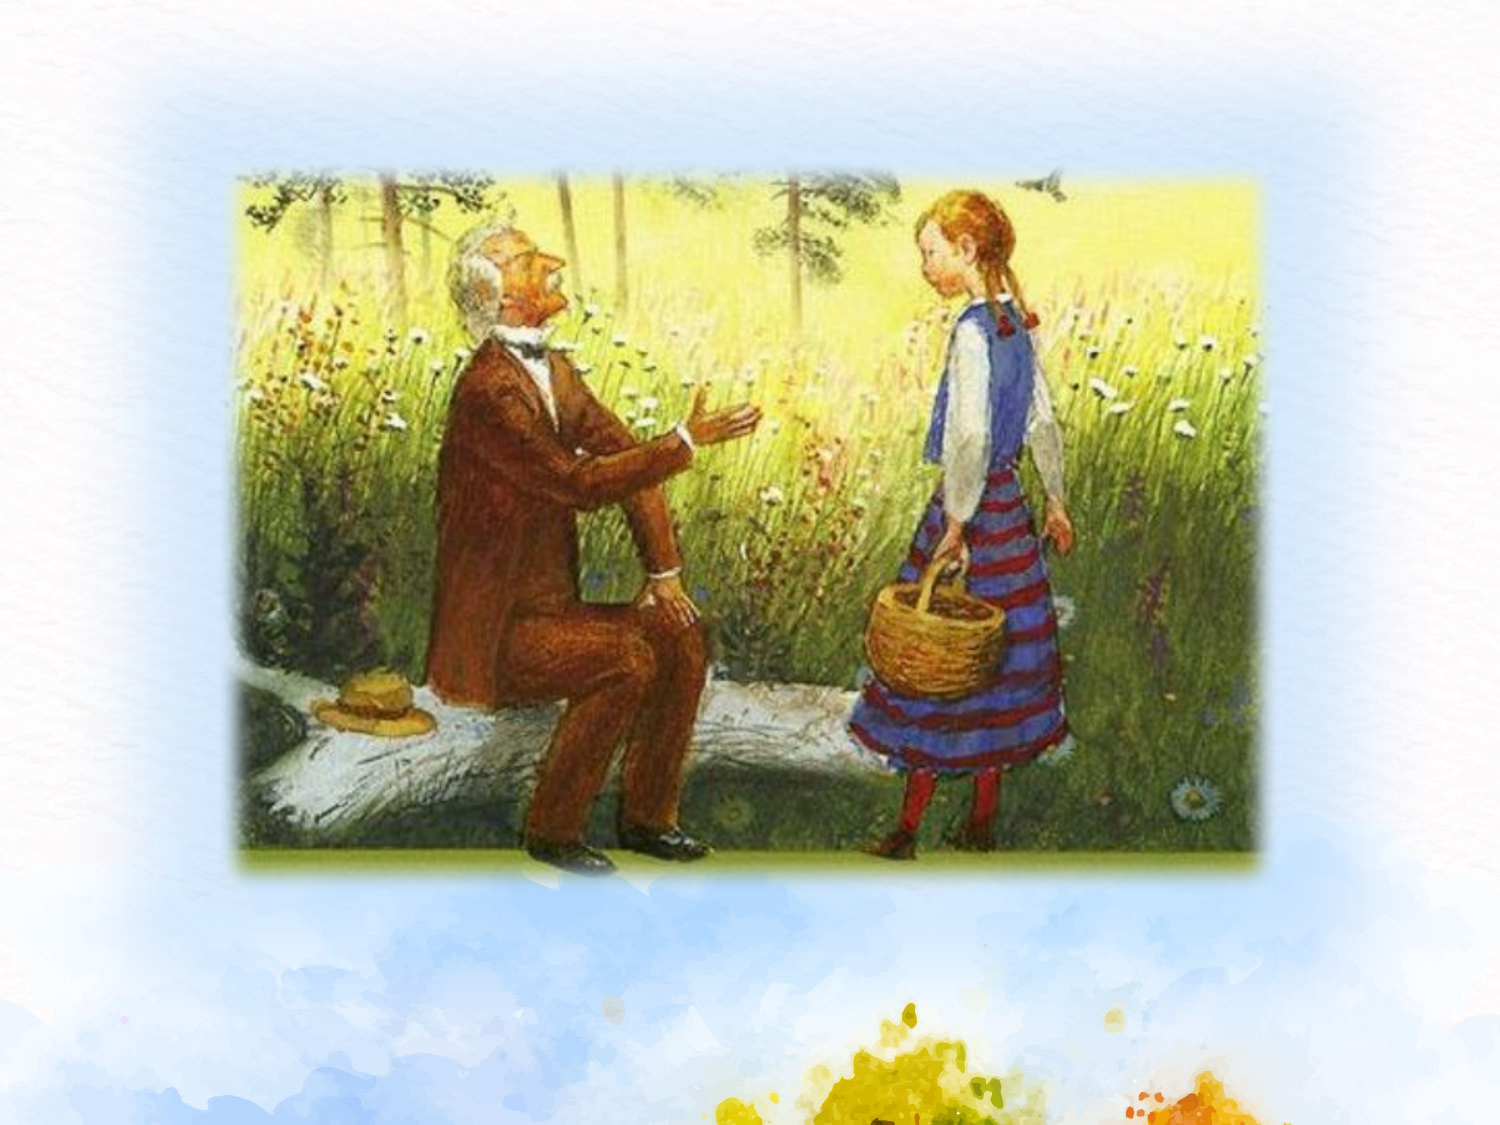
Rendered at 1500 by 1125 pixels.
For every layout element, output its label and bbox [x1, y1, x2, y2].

list [217, 160, 1279, 892]
picture [0, 0, 1500, 1125]
